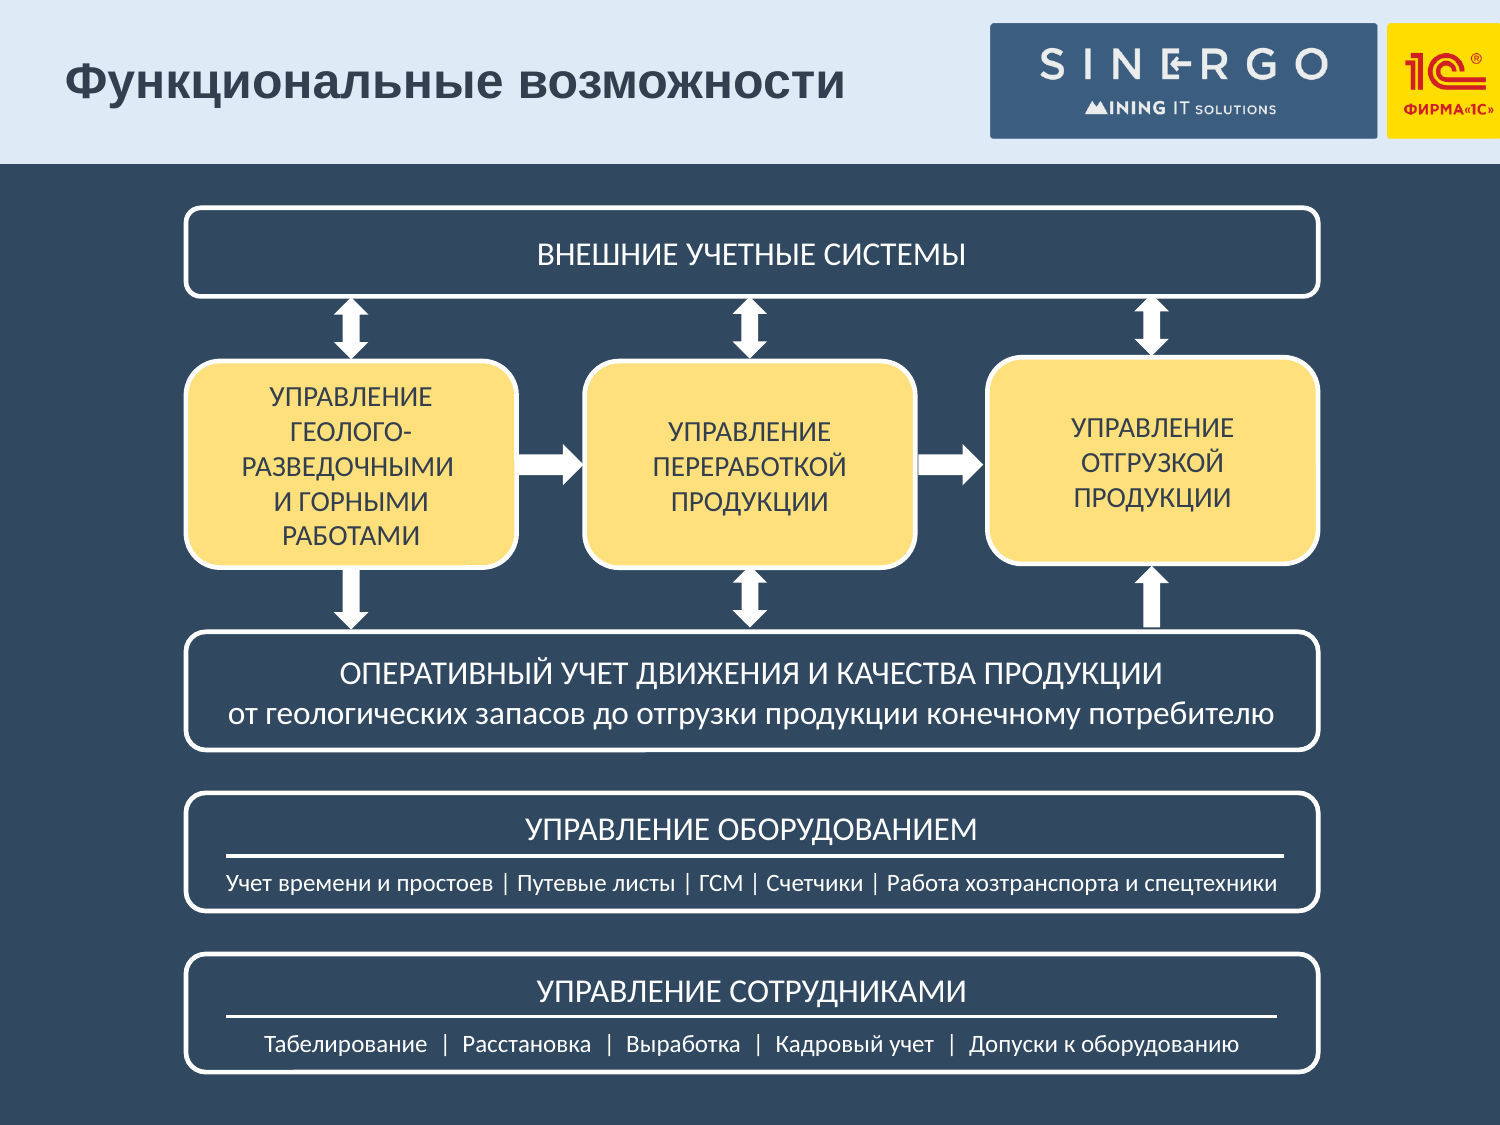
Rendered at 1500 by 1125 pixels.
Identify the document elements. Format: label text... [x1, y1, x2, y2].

text_box УПРАВЛЕНИЕ ОБОРУДОВАНИЕМ Учет времени и простоев | Путевые листы | ГСМ | Счетчики | Работа хозтранспорта и спецтехники [184, 791, 1320, 913]
text_box УПРАВЛЕНИЕ ПЕРЕРАБОТКОЙ ПРОДУКЦИИ [583, 360, 917, 569]
text_box [517, 441, 583, 488]
text_box УПРАВЛЕНИЕ ОТГРУЗКОЙ ПРОДУКЦИИ [986, 356, 1320, 565]
text_box ВНЕШНИЕ УЧЕТНЫЕ СИСТЕМЫ [184, 206, 1320, 298]
text_box [732, 565, 768, 628]
title Функциональные возможности [50, 23, 960, 141]
text_box [917, 441, 985, 488]
text_box УПРАВЛЕНИЕ СОТРУДНИКАМИ Табелирование | Расстановка | Выработка | Кадровый учет | Допуски к оборудованию [184, 952, 1320, 1074]
text_box [1134, 565, 1169, 628]
text_box [333, 297, 369, 360]
text_box [333, 567, 369, 630]
text_box [732, 296, 768, 359]
text_box УПРАВЛЕНИЕ ГЕОЛОГО-РАЗВЕДОЧНЫМИ И ГОРНЫМИ РАБОТАМИ [184, 359, 518, 569]
text_box ОПЕРАТИВНЫЙ УЧЕТ ДВИЖЕНИЯ И КАЧЕСТВА ПРОДУКЦИИ от геологических запасов до отгрузки продукции конечному потребителю [184, 630, 1320, 751]
picture [990, 23, 1500, 139]
text_box [1134, 294, 1169, 357]
